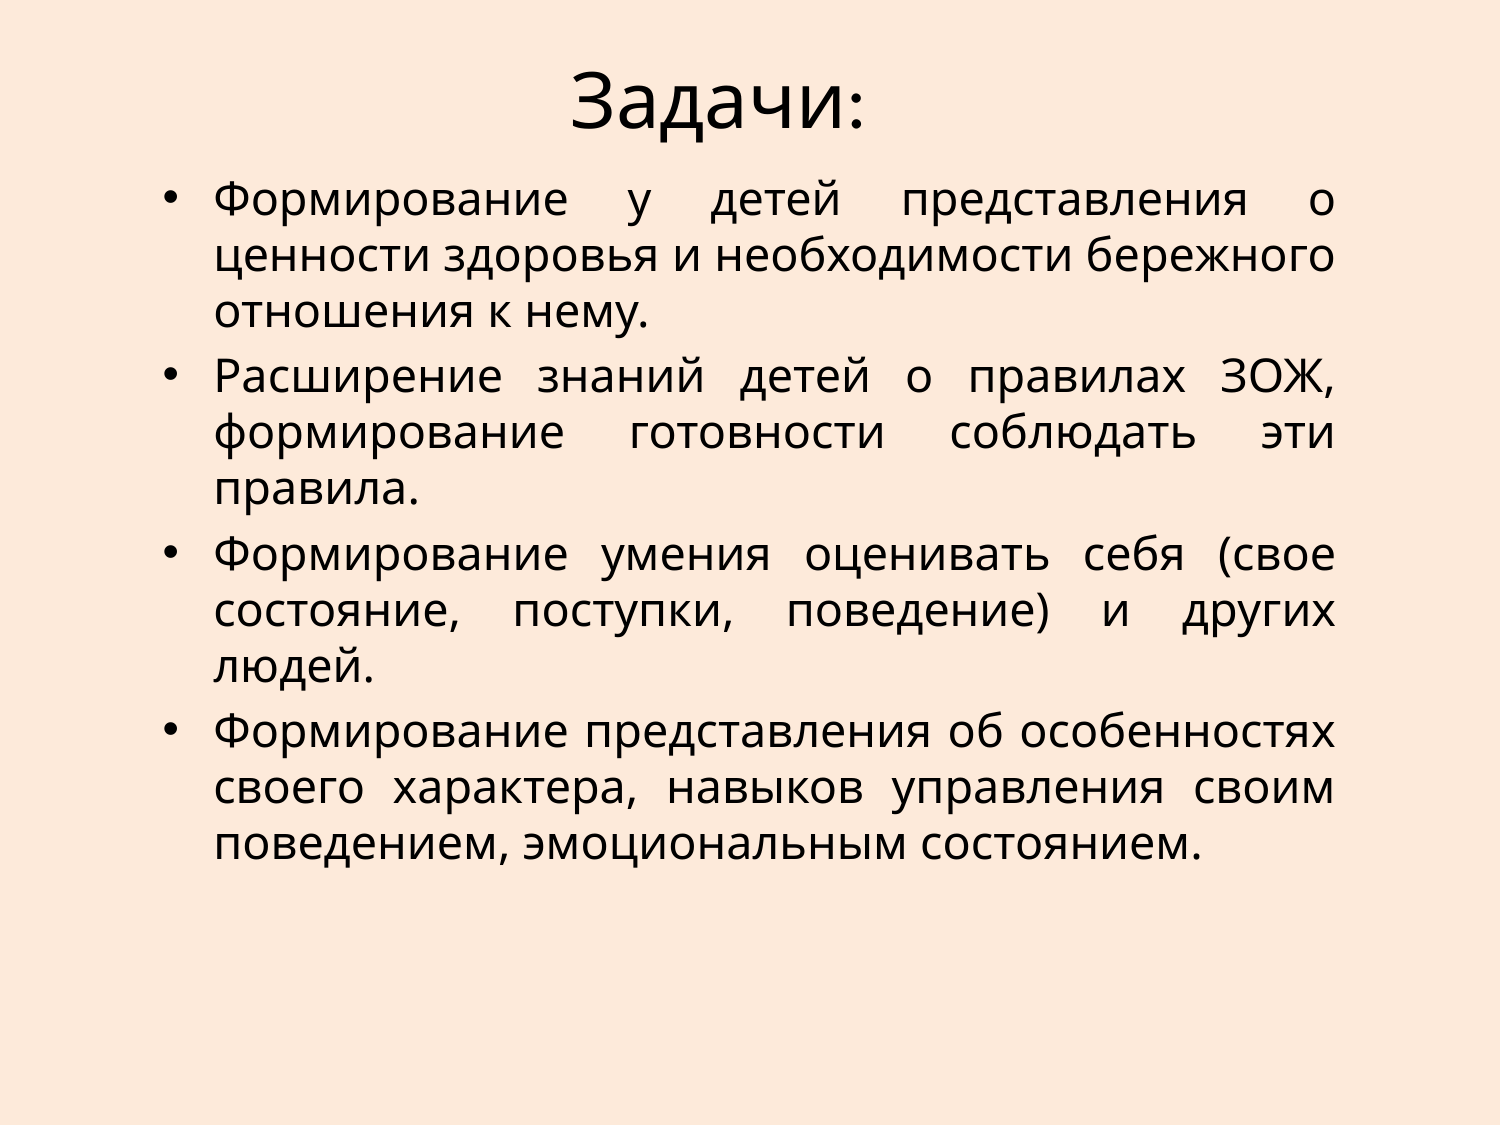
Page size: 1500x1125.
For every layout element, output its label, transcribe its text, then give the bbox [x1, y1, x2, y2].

list Формирование у детей представления о ценности здоровья и необходимости бережного отношения к нему. Расширение знаний детей о правилах ЗОЖ, формирование готовности соблюдать эти правила. Формирование умения оценивать себя (свое состояние, поступки, поведение) и других людей. Формирование представления об особенностях своего характера, навыков управления своим поведением, эмоциональным состоянием. [147, 160, 1353, 929]
title Задачи: [147, 42, 1291, 153]
